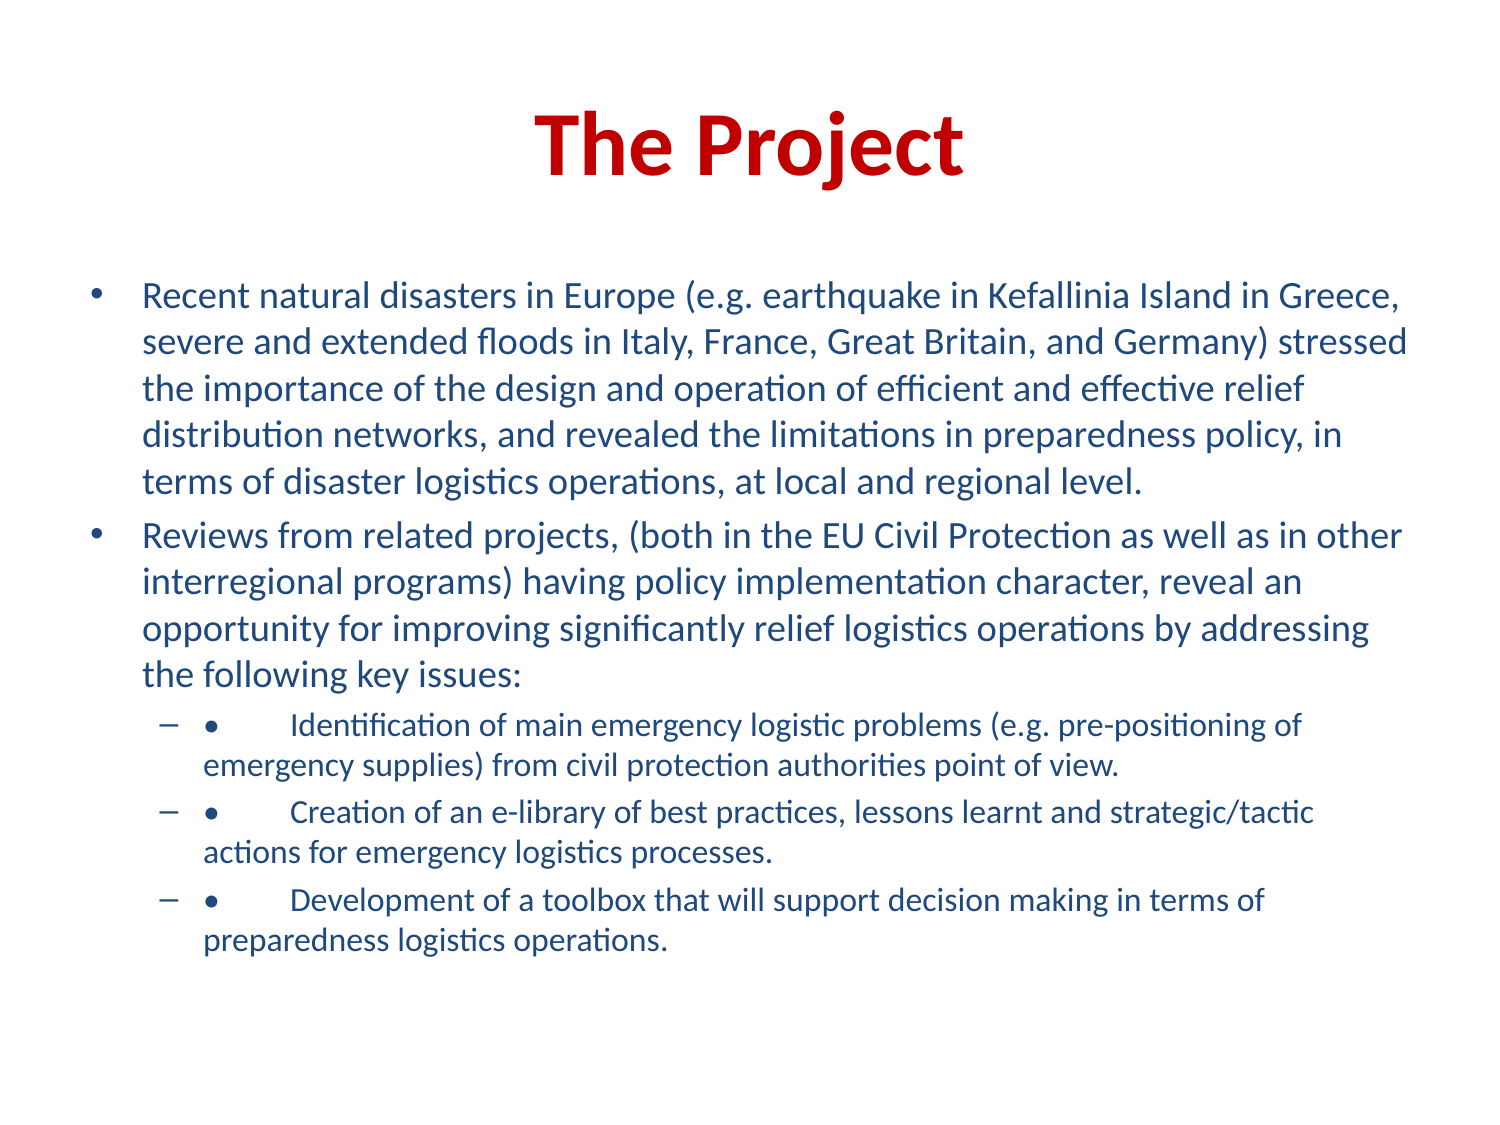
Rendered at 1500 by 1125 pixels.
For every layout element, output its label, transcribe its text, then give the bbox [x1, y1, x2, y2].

list Recent natural disasters in Europe (e.g. earthquake in Kefallinia Island in Greece, severe and extended floods in Italy, France, Great Britain, and Germany) stressed the importance of the design and operation of efficient and effective relief distribution networks, and revealed the limitations in preparedness policy, in terms of disaster logistics operations, at local and regional level. Reviews from related projects, (both in the EU Civil Protection as well as in other interregional programs) having policy implementation character, reveal an opportunity for improving significantly relief logistics operations by addressing the following key issues: • Identification of main emergency logistic problems (e.g. pre-positioning of emergency supplies) from civil protection authorities point of view. • Creation of an e-library of best practices, lessons learnt and strategic/tactic actions for emergency logistics processes. • Development of a toolbox that will support decision making in terms of preparedness logistics operations. [75, 262, 1425, 1005]
title The Project [75, 45, 1425, 233]
